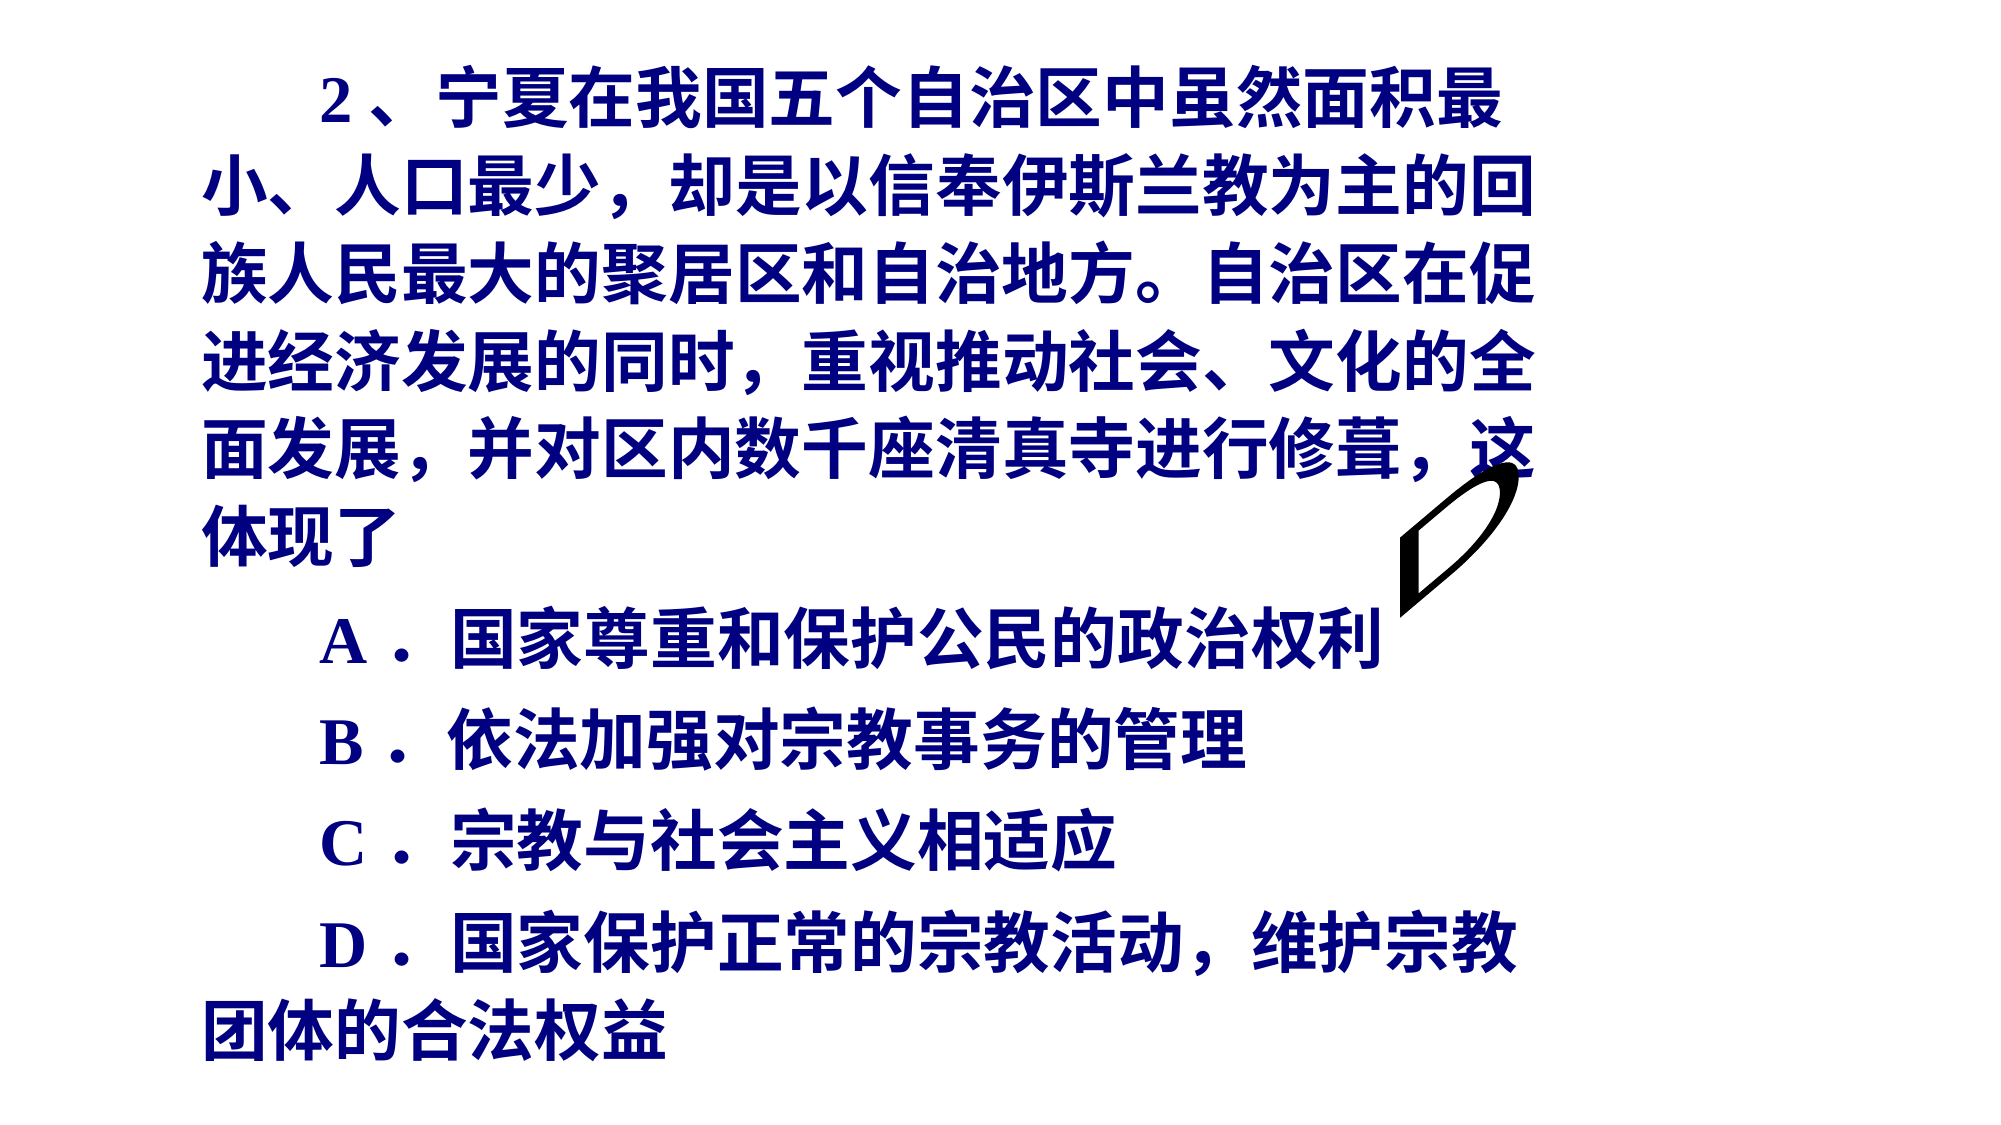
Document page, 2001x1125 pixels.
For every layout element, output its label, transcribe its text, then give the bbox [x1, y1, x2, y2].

text_box 2、宁夏在我国五个自治区中虽然面积最小、人口最少，却是以信奉伊斯兰教为主的回族人民最大的聚居区和自治地方。自治区在促进经济发展的同时，重视推动社会、文化的全面发展，并对区内数千座清真寺进行修葺，这体现了 A．国家尊重和保护公民的政治权利 B．依法加强对宗教事务的管理 C．宗教与社会主义相适应 D．国家保护正常的宗教活动，维护宗教团体的合法权益 [186, 40, 1581, 1076]
